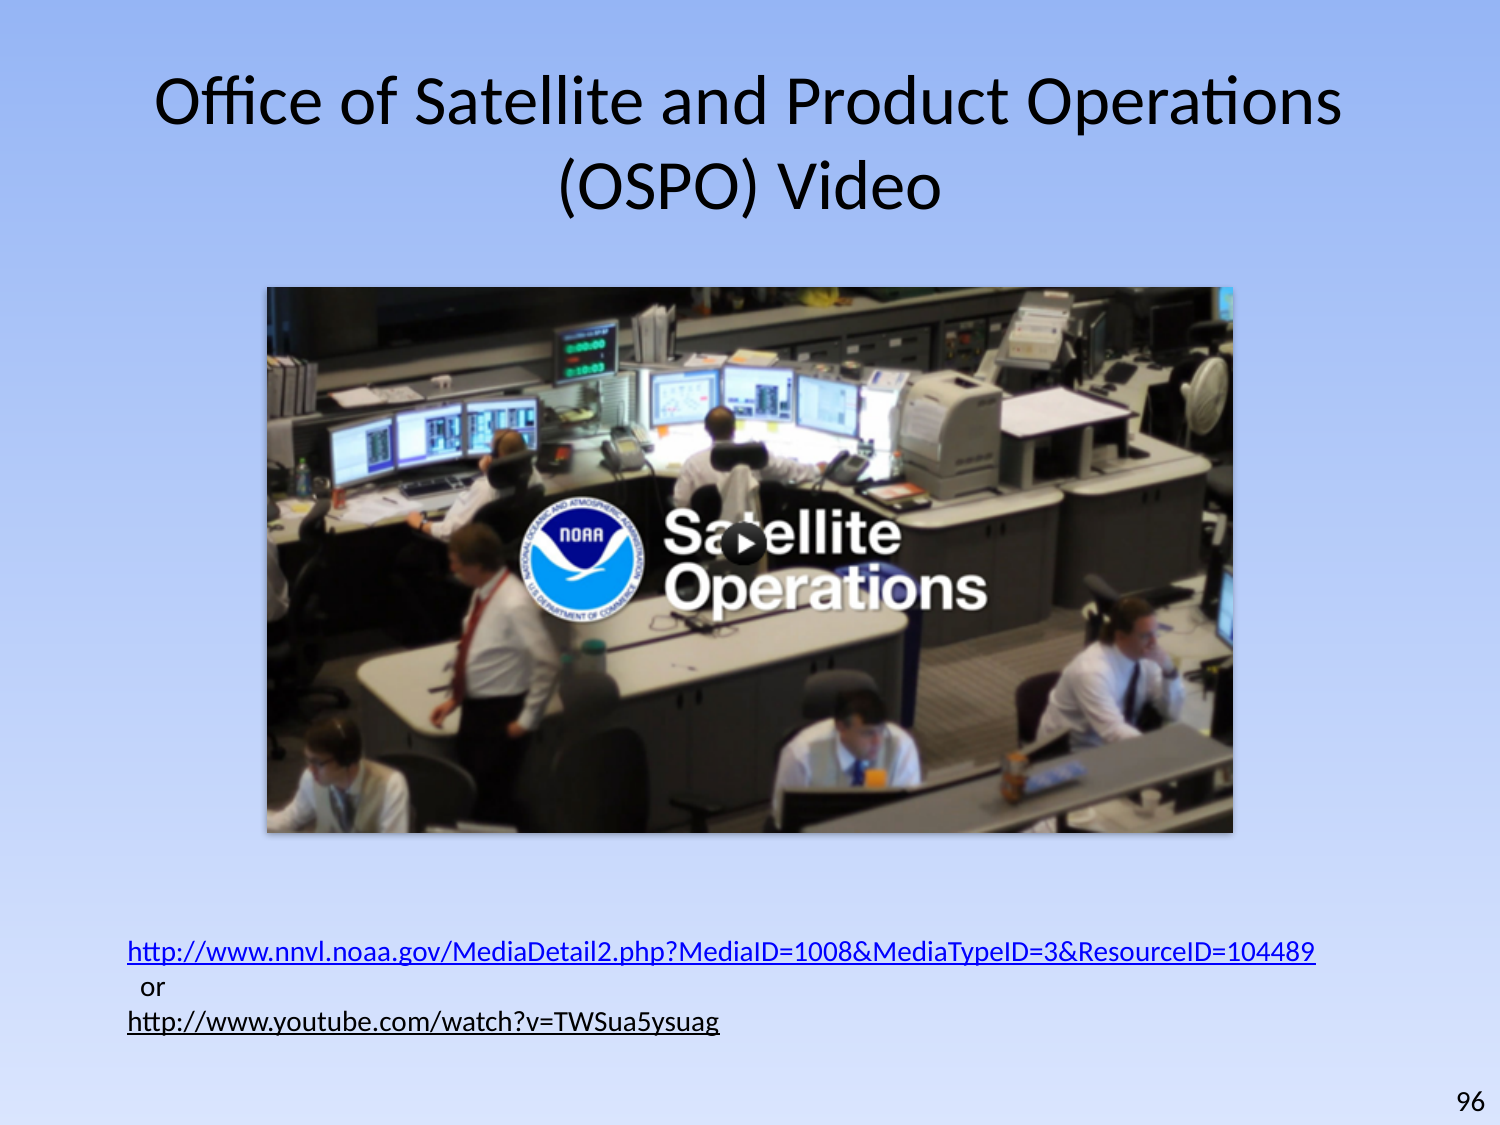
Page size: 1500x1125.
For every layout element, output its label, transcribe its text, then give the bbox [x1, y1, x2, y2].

text_box http://www.nnvl.noaa.gov/MediaDetail2.php?MediaID=1008&MediaTypeID=3&ResourceID=104489 or http://www.youtube.com/watch?v=TWSua5ysuag [112, 924, 1375, 1045]
picture [266, 287, 1233, 833]
title Office of Satellite and Product Operations (OSPO) Video [0, 45, 1500, 233]
